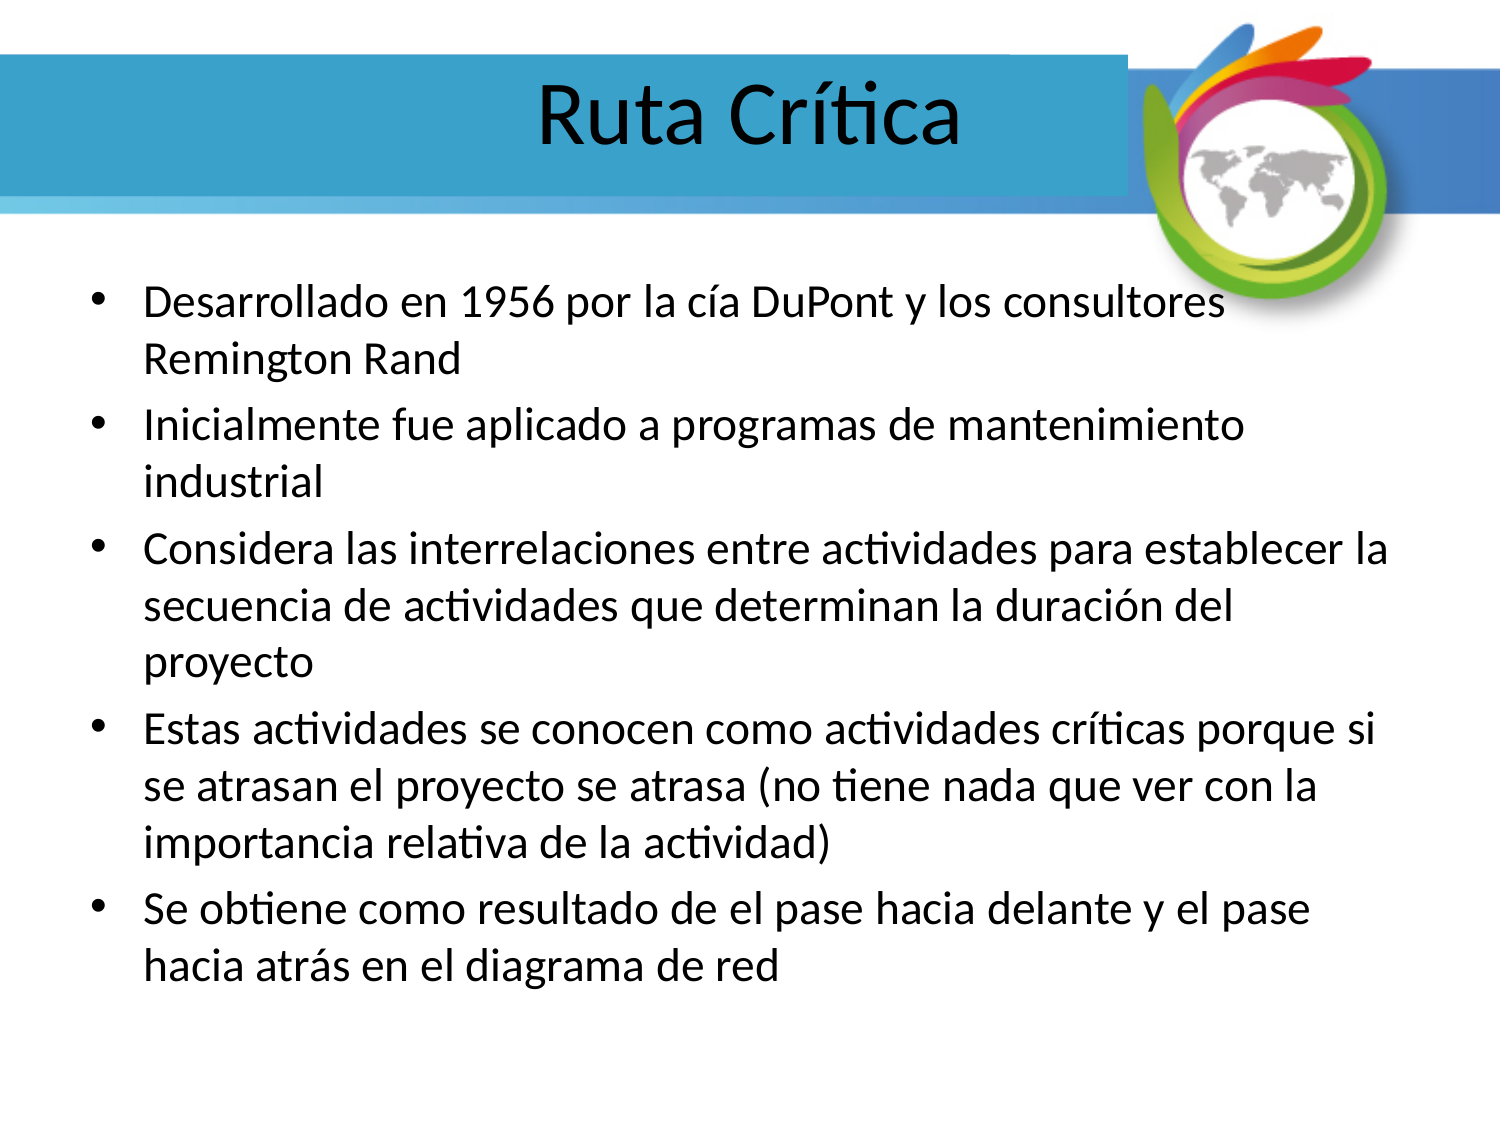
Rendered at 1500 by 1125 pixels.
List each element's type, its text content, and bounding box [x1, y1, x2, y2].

list Desarrollado en 1956 por la cía DuPont y los consultores Remington Rand Inicialmente fue aplicado a programas de mantenimiento industrial Considera las interrelaciones entre actividades para establecer la secuencia de actividades que determinan la duración del proyecto Estas actividades se conocen como actividades críticas porque si se atrasan el proyecto se atrasa (no tiene nada que ver con la importancia relativa de la actividad) Se obtiene como resultado de el pase hacia delante y el pase hacia atrás en el diagrama de red [75, 262, 1425, 1005]
title Ruta Crítica [75, 45, 1425, 233]
picture [0, 0, 1500, 1125]
